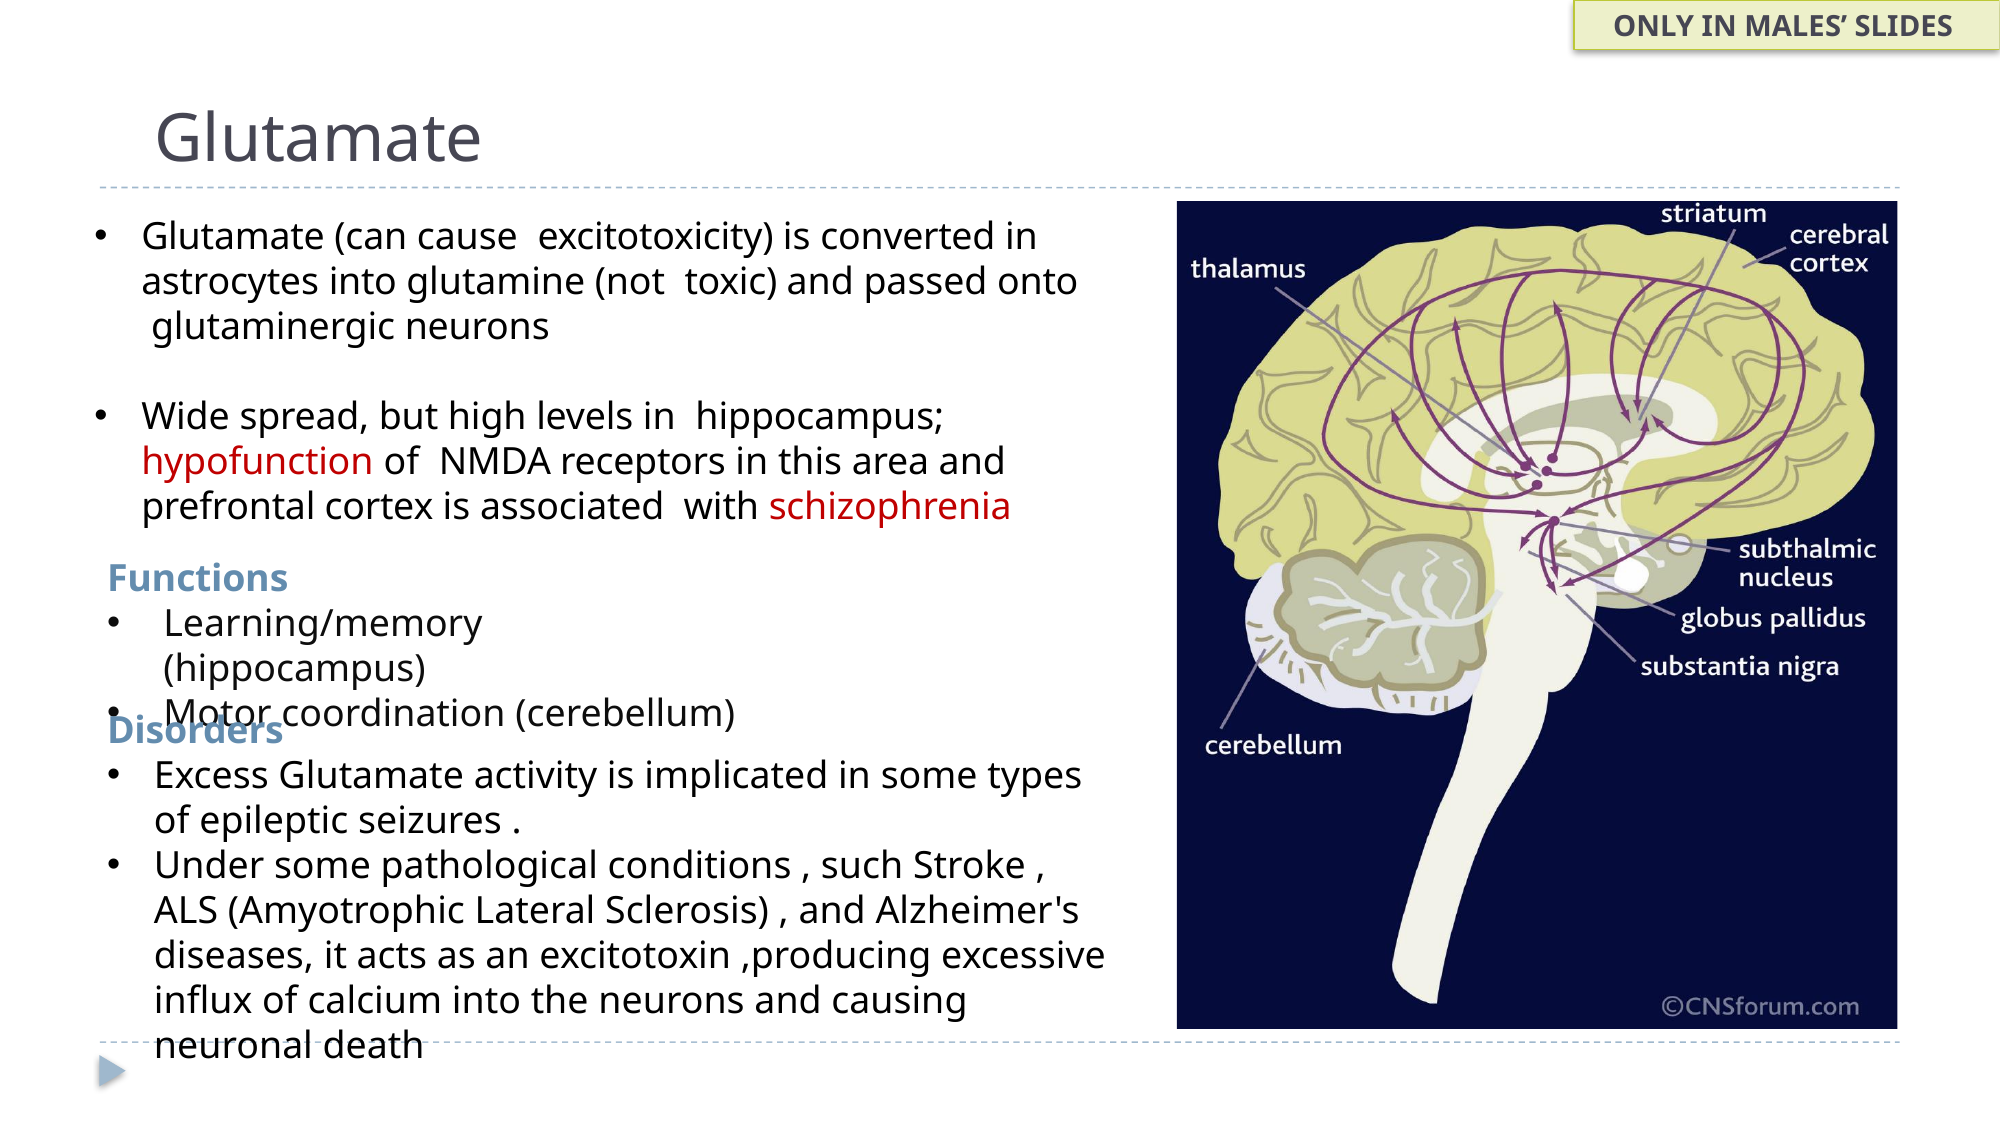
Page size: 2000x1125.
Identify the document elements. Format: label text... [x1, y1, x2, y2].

text_box Functions Learning/memory (hippocampus) Motor coordination (cerebellum) [92, 546, 751, 698]
text_box Disorders Excess Glutamate activity is implicated in some types of epileptic seizures . Under some pathological conditions , such Stroke , ALS (Amyotrophic Lateral Sclerosis) , and Alzheimer's diseases, it acts as an excitotoxin ,producing excessive influx of calcium into the neurons and causing neuronal death [92, 698, 1130, 1073]
text_box Glutamate [139, 87, 499, 182]
text_box [1176, 201, 1898, 1029]
text_box Glutamate (can cause excitotoxicity) is converted in astrocytes into glutamine (not toxic) and passed onto glutaminergic neurons Wide spread, but high levels in hippocampus; hypofunction of NMDA receptors in this area and prefrontal cortex is associated with schizophrenia [92, 166, 1142, 528]
text_box [91, 197, 1108, 1045]
text_box ONLY IN MALES’ SLIDES [1573, 0, 2000, 50]
